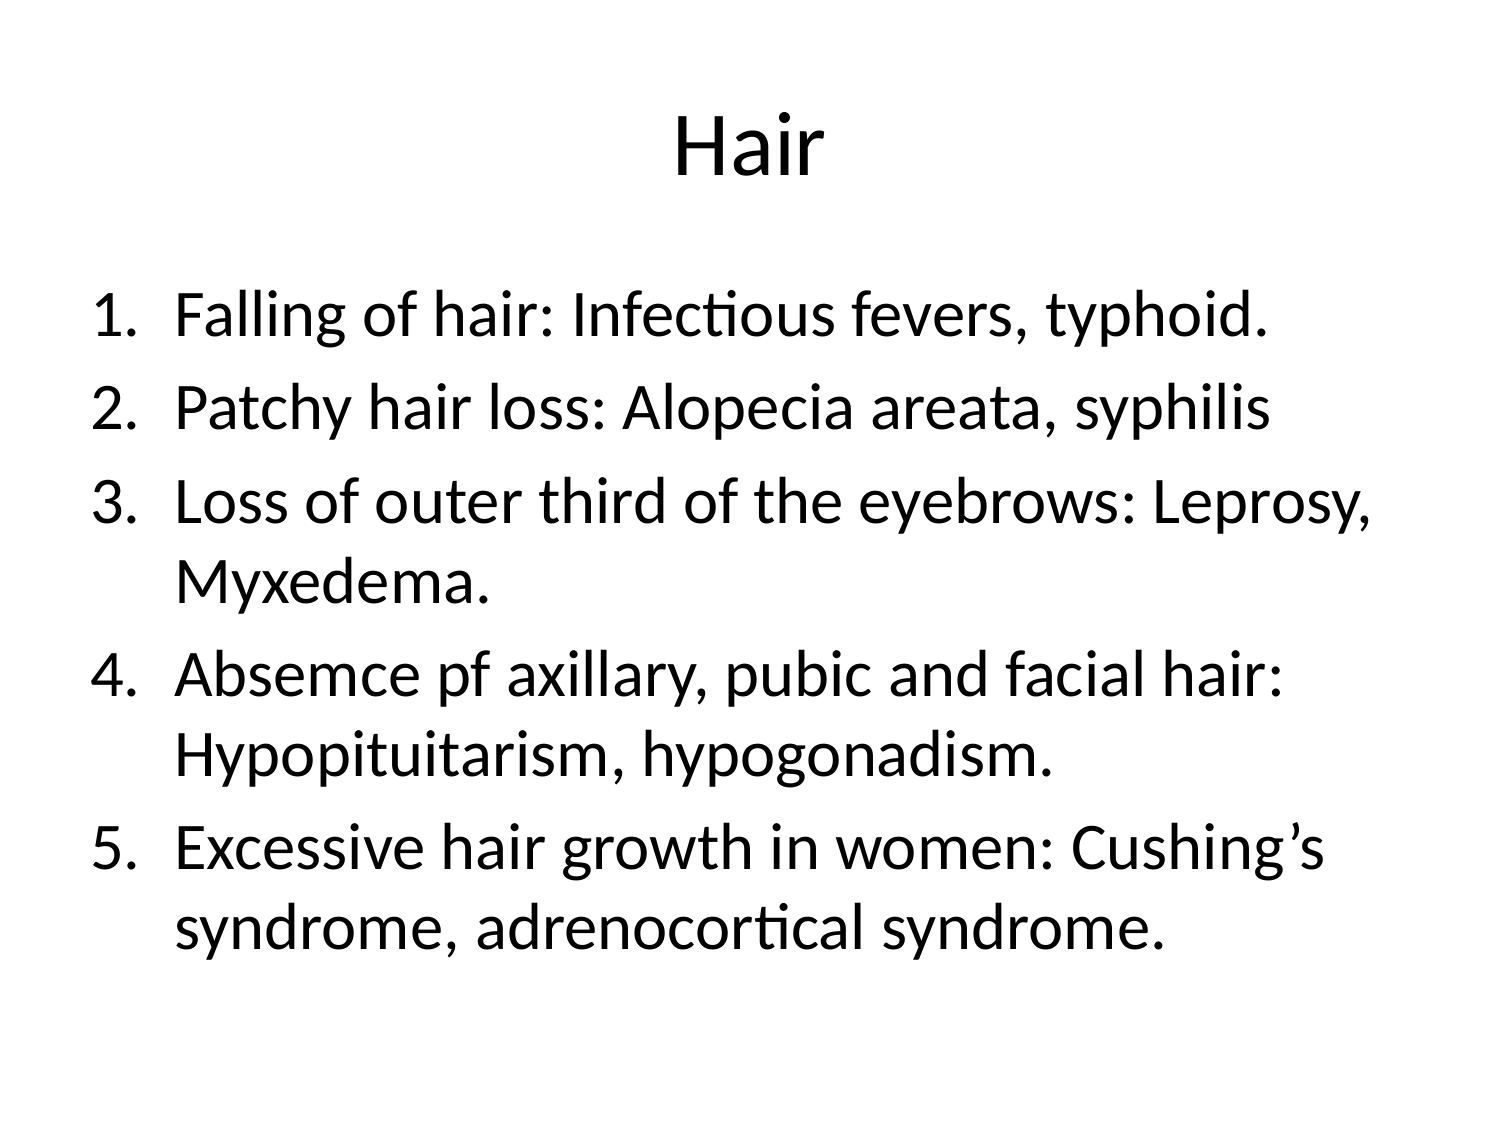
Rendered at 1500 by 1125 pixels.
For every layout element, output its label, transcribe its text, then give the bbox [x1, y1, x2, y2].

list Falling of hair: Infectious fevers, typhoid. Patchy hair loss: Alopecia areata, syphilis Loss of outer third of the eyebrows: Leprosy, Myxedema. Absemce pf axillary, pubic and facial hair: Hypopituitarism, hypogonadism. Excessive hair growth in women: Cushing’s syndrome, adrenocortical syndrome. [75, 262, 1425, 1005]
title Hair [75, 45, 1425, 233]
